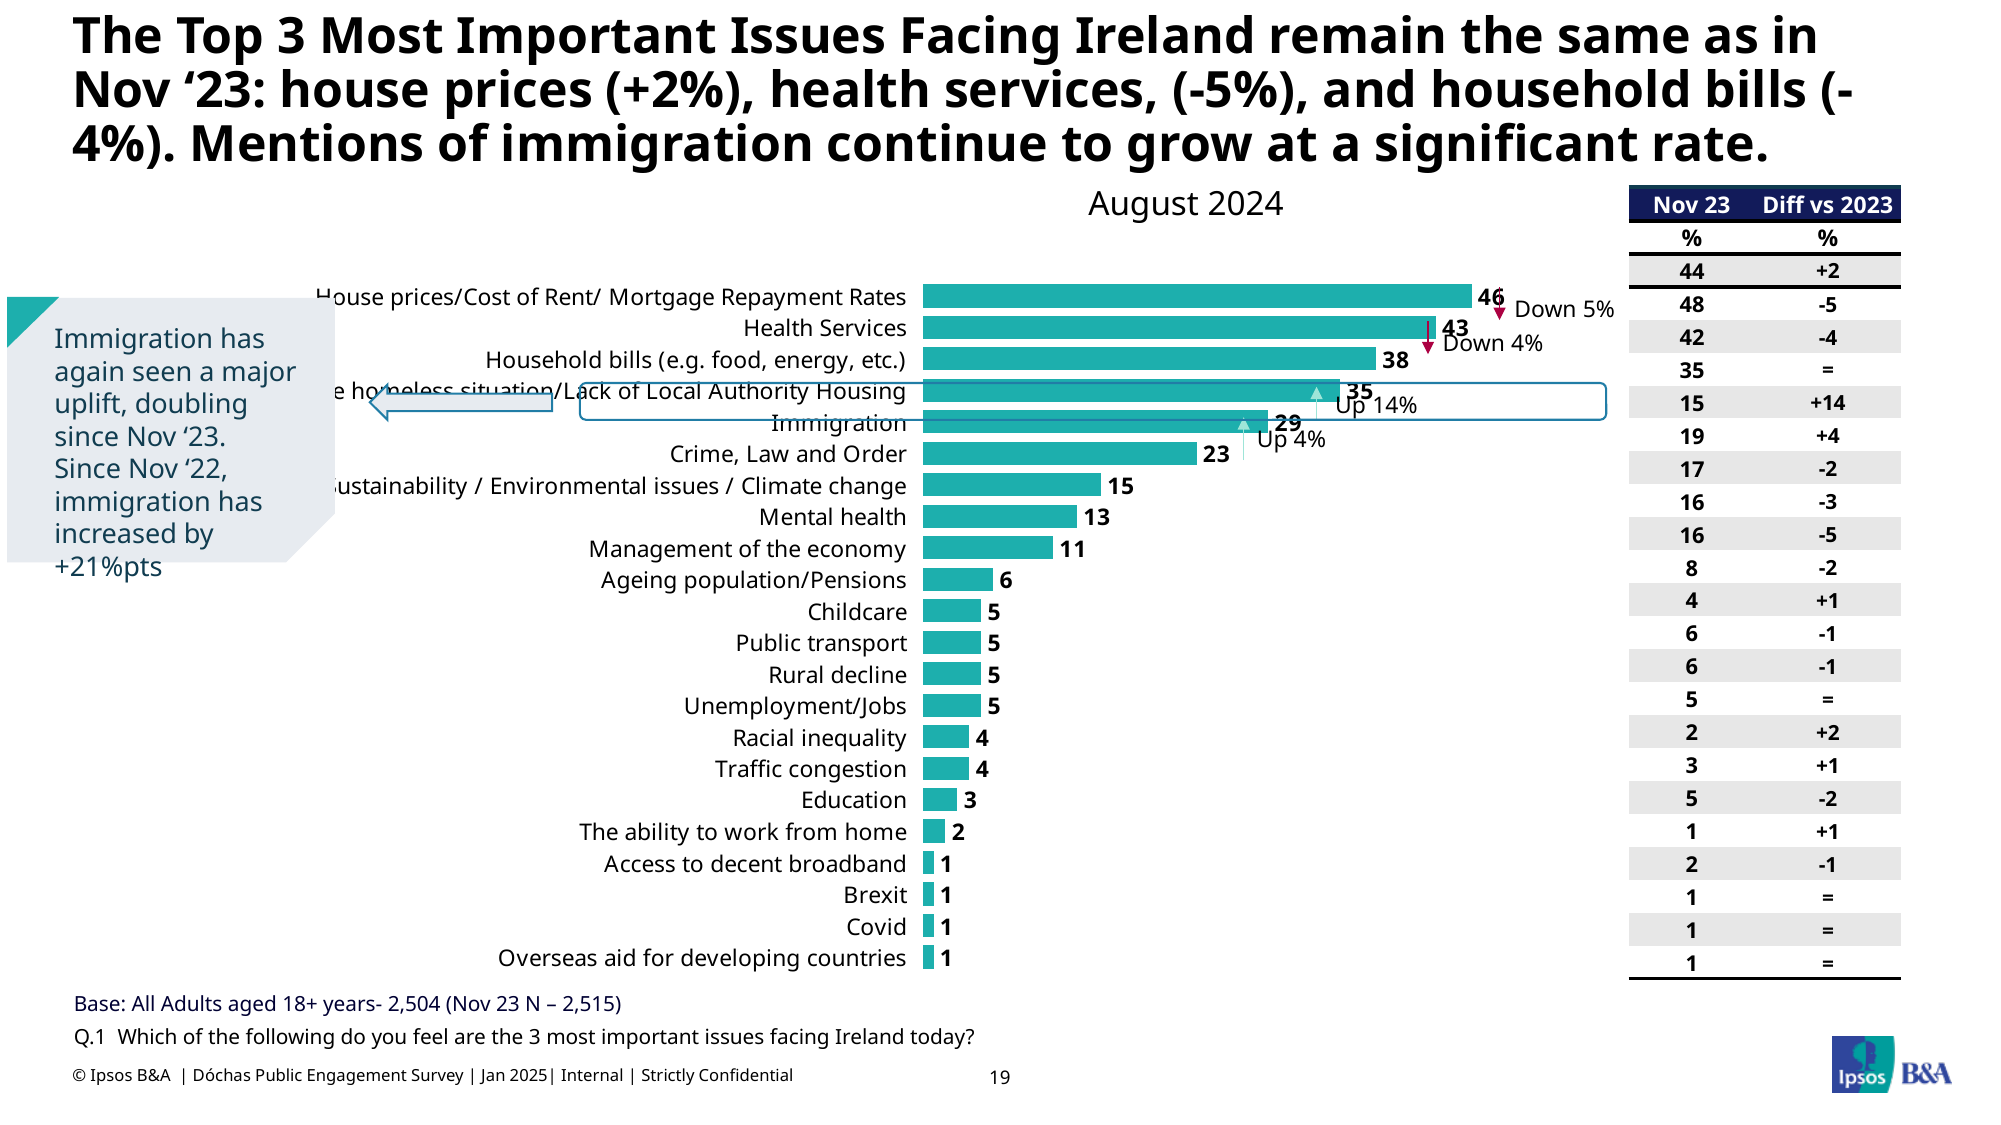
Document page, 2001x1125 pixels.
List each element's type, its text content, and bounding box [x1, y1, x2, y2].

table_cell = [1755, 946, 1901, 977]
table_cell = [1755, 353, 1901, 386]
table_cell 2 [1629, 847, 1755, 880]
list Base: All Adults aged 18+ years- 2,504 (Nov 23 N – 2,515) Q.1 Which of the following do you feel are the 3 most important issues facing Ireland today? [73, 987, 1607, 1047]
table_cell 42 [1629, 320, 1755, 353]
table_cell +2 [1755, 256, 1901, 285]
table_cell -2 [1755, 550, 1901, 583]
table_cell 16 [1629, 517, 1755, 550]
table_cell 1 [1629, 946, 1755, 977]
table_cell +1 [1755, 583, 1901, 616]
table_cell -1 [1755, 649, 1901, 682]
table_header Diff vs 2023 [1755, 189, 1901, 219]
text_box [1521, 381, 1608, 421]
table_cell +1 [1755, 814, 1901, 847]
table_cell 16 [1629, 484, 1755, 517]
table_cell +4 [1755, 418, 1901, 451]
text_box Down 5% [1521, 287, 1629, 330]
table_cell 1 [1629, 880, 1755, 913]
table_cell = [1755, 682, 1901, 715]
chart [244, 254, 1521, 973]
text_box August 2024 [1073, 174, 1299, 230]
table_cell -4 [1755, 320, 1901, 353]
table_cell +2 [1755, 715, 1901, 748]
title The Top 3 Most Important Issues Facing Ireland remain the same as in Nov ‘23: house prices (+2%), health services, (-5%), and household bills (-4%). Mentions of immigration continue to grow at a significant rate. [71, 25, 1924, 172]
table_cell 5 [1629, 682, 1755, 715]
table_cell 35 [1629, 353, 1755, 386]
table_cell -2 [1755, 451, 1901, 484]
table_cell +1 [1755, 748, 1901, 781]
table_cell 15 [1629, 386, 1755, 418]
text_box [6, 295, 62, 351]
table_cell 4 [1629, 583, 1755, 616]
table_header Nov 23 [1629, 189, 1755, 219]
table_cell 19 [1629, 418, 1755, 451]
text_box [41, 109, 1162, 163]
table_cell 6 [1629, 649, 1755, 682]
text_box Immigration has again seen a major uplift, doubling since Nov ‘23. Since Nov ‘22, immigration has increased by +21%pts [6, 296, 244, 564]
table_cell 5 [1629, 781, 1755, 814]
table_cell -5 [1755, 517, 1901, 550]
table_cell = [1755, 913, 1901, 946]
table_cell % [1629, 223, 1755, 252]
table_cell 2 [1629, 715, 1755, 748]
table_cell % [1755, 223, 1901, 252]
table_cell -3 [1755, 484, 1901, 517]
table_cell 3 [1629, 748, 1755, 781]
table_cell -1 [1755, 847, 1901, 880]
text_box Down 4% [1521, 321, 1594, 364]
table_cell = [1755, 880, 1901, 913]
table_cell 1 [1629, 814, 1755, 847]
table_cell 6 [1629, 616, 1755, 649]
table_cell 8 [1629, 550, 1755, 583]
table_cell 1 [1629, 913, 1755, 946]
table_cell -5 [1755, 289, 1901, 320]
table_cell 44 [1629, 256, 1755, 285]
table_cell 17 [1629, 451, 1755, 484]
table_cell 48 [1629, 289, 1755, 320]
table_cell +14 [1755, 386, 1901, 418]
picture [1832, 1036, 1952, 1093]
table_cell -2 [1755, 781, 1901, 814]
table_cell -1 [1755, 616, 1901, 649]
